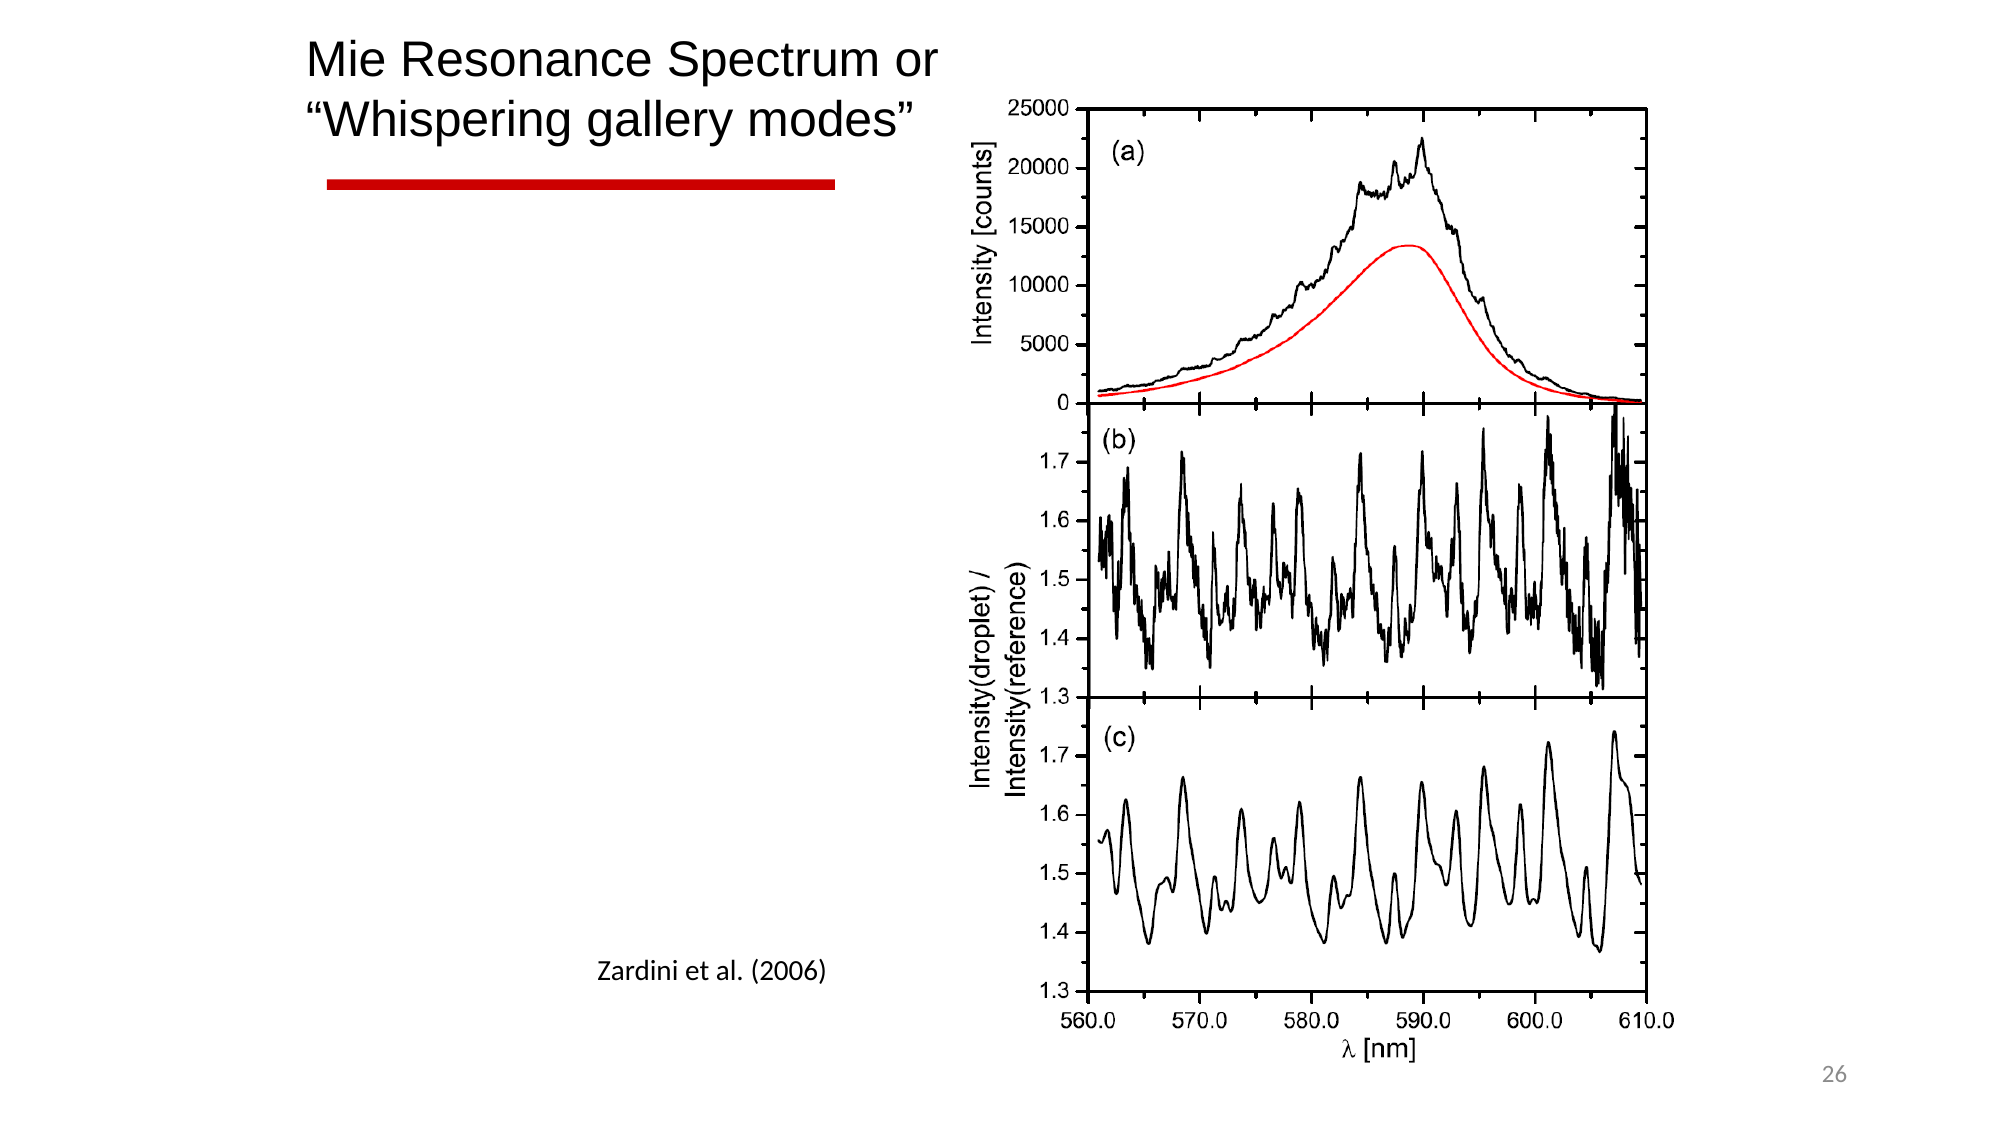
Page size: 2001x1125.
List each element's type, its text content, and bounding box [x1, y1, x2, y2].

slide_number 26 [1412, 1042, 1863, 1103]
picture [940, 66, 1710, 1090]
text_box Zardini et al. (2006) [582, 944, 843, 994]
text_box Mie Resonance Spectrum or “Whispering gallery modes” [291, 18, 1042, 154]
